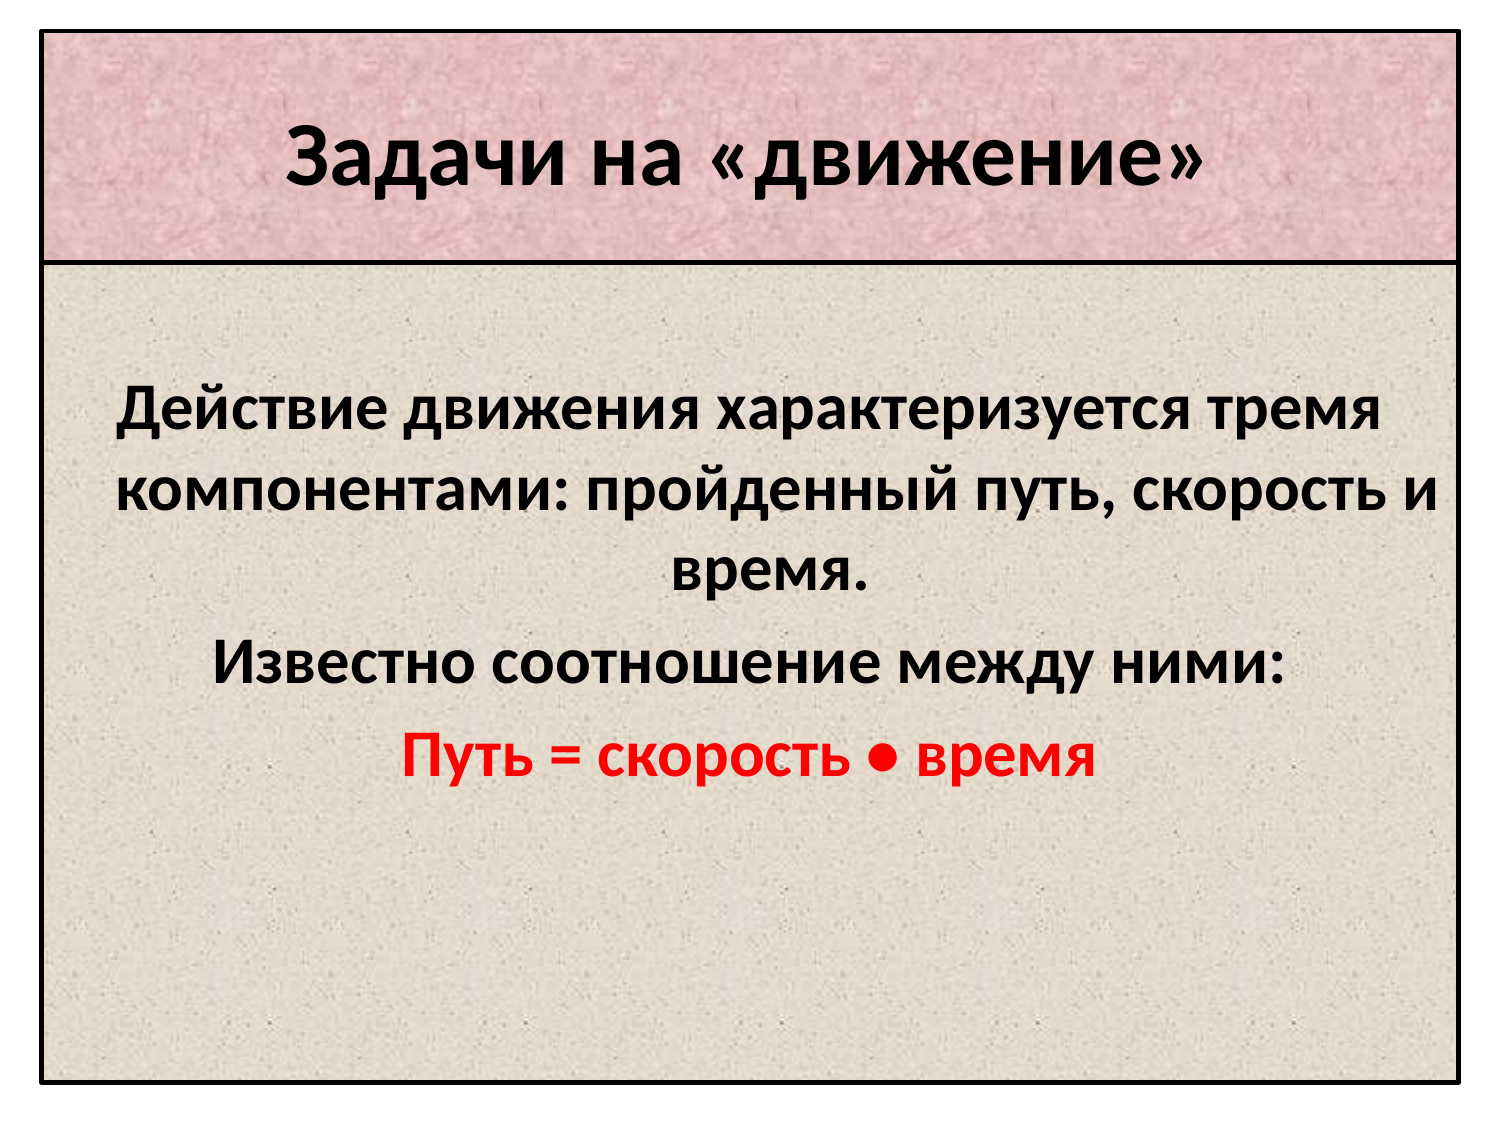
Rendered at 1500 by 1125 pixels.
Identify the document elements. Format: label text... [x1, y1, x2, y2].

list Действие движения характеризуется тремя компонентами: пройденный путь, скорость и время. Известно соотношение между ними: Путь = скорость • время [41, 262, 1459, 1083]
title Задачи на «движение» [41, 30, 1459, 262]
